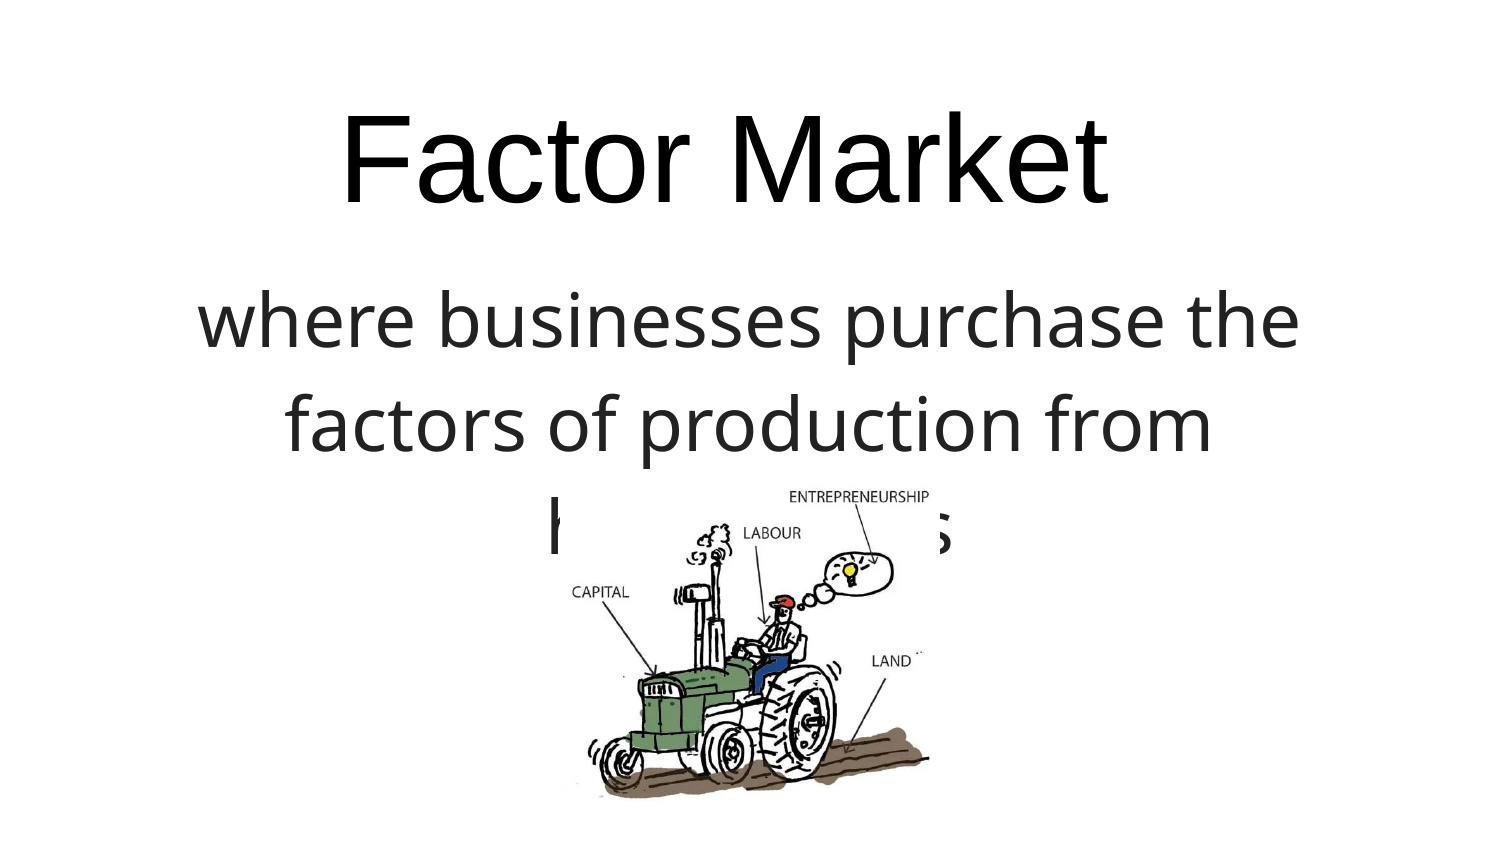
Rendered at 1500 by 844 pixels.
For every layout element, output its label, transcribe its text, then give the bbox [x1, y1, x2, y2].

text_box where businesses purchase the factors of production from households [71, 244, 1429, 585]
picture [560, 477, 940, 802]
text_box Factor Market [323, 62, 1218, 243]
